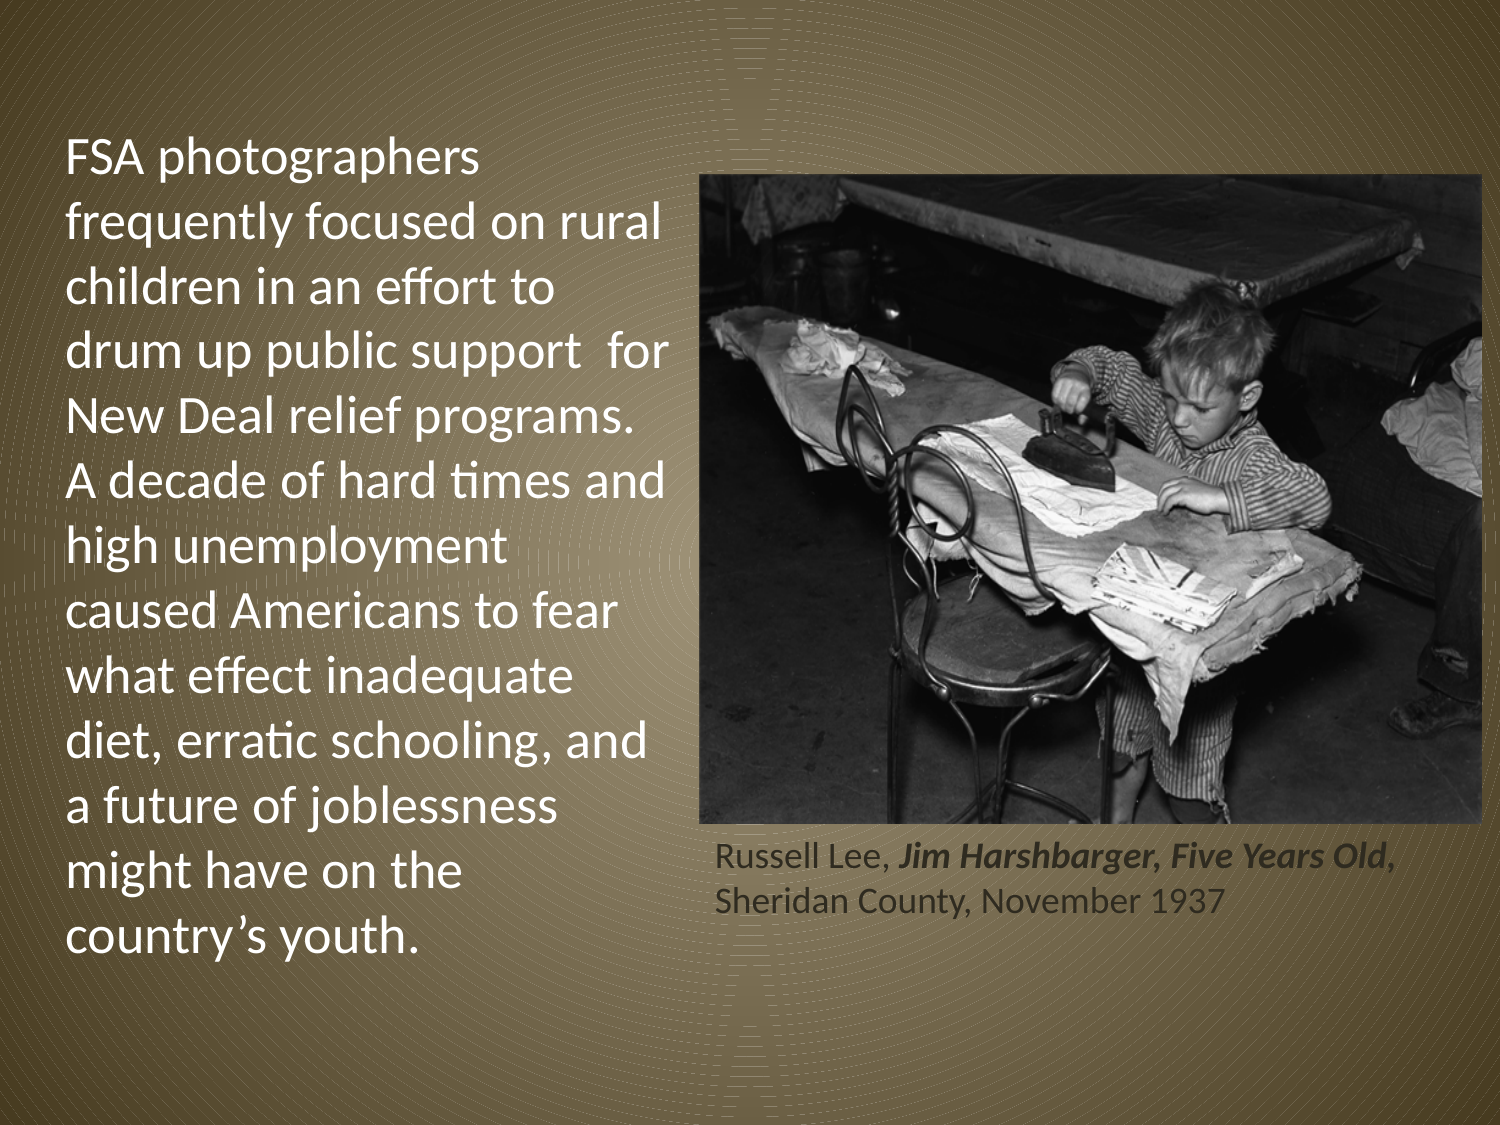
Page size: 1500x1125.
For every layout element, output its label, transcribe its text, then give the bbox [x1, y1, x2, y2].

subtitle FSA photographers frequently focused on rural children in an effort to drum up public support for New Deal relief programs. A decade of hard times and high unemployment caused Americans to fear what effect inadequate diet, erratic schooling, and a future of joblessness might have on the country’s youth. [50, 112, 688, 938]
picture [699, 174, 1482, 824]
text_box Russell Lee, Jim Harshbarger, Five Years Old, Sheridan County, November 1937 [699, 831, 1482, 974]
